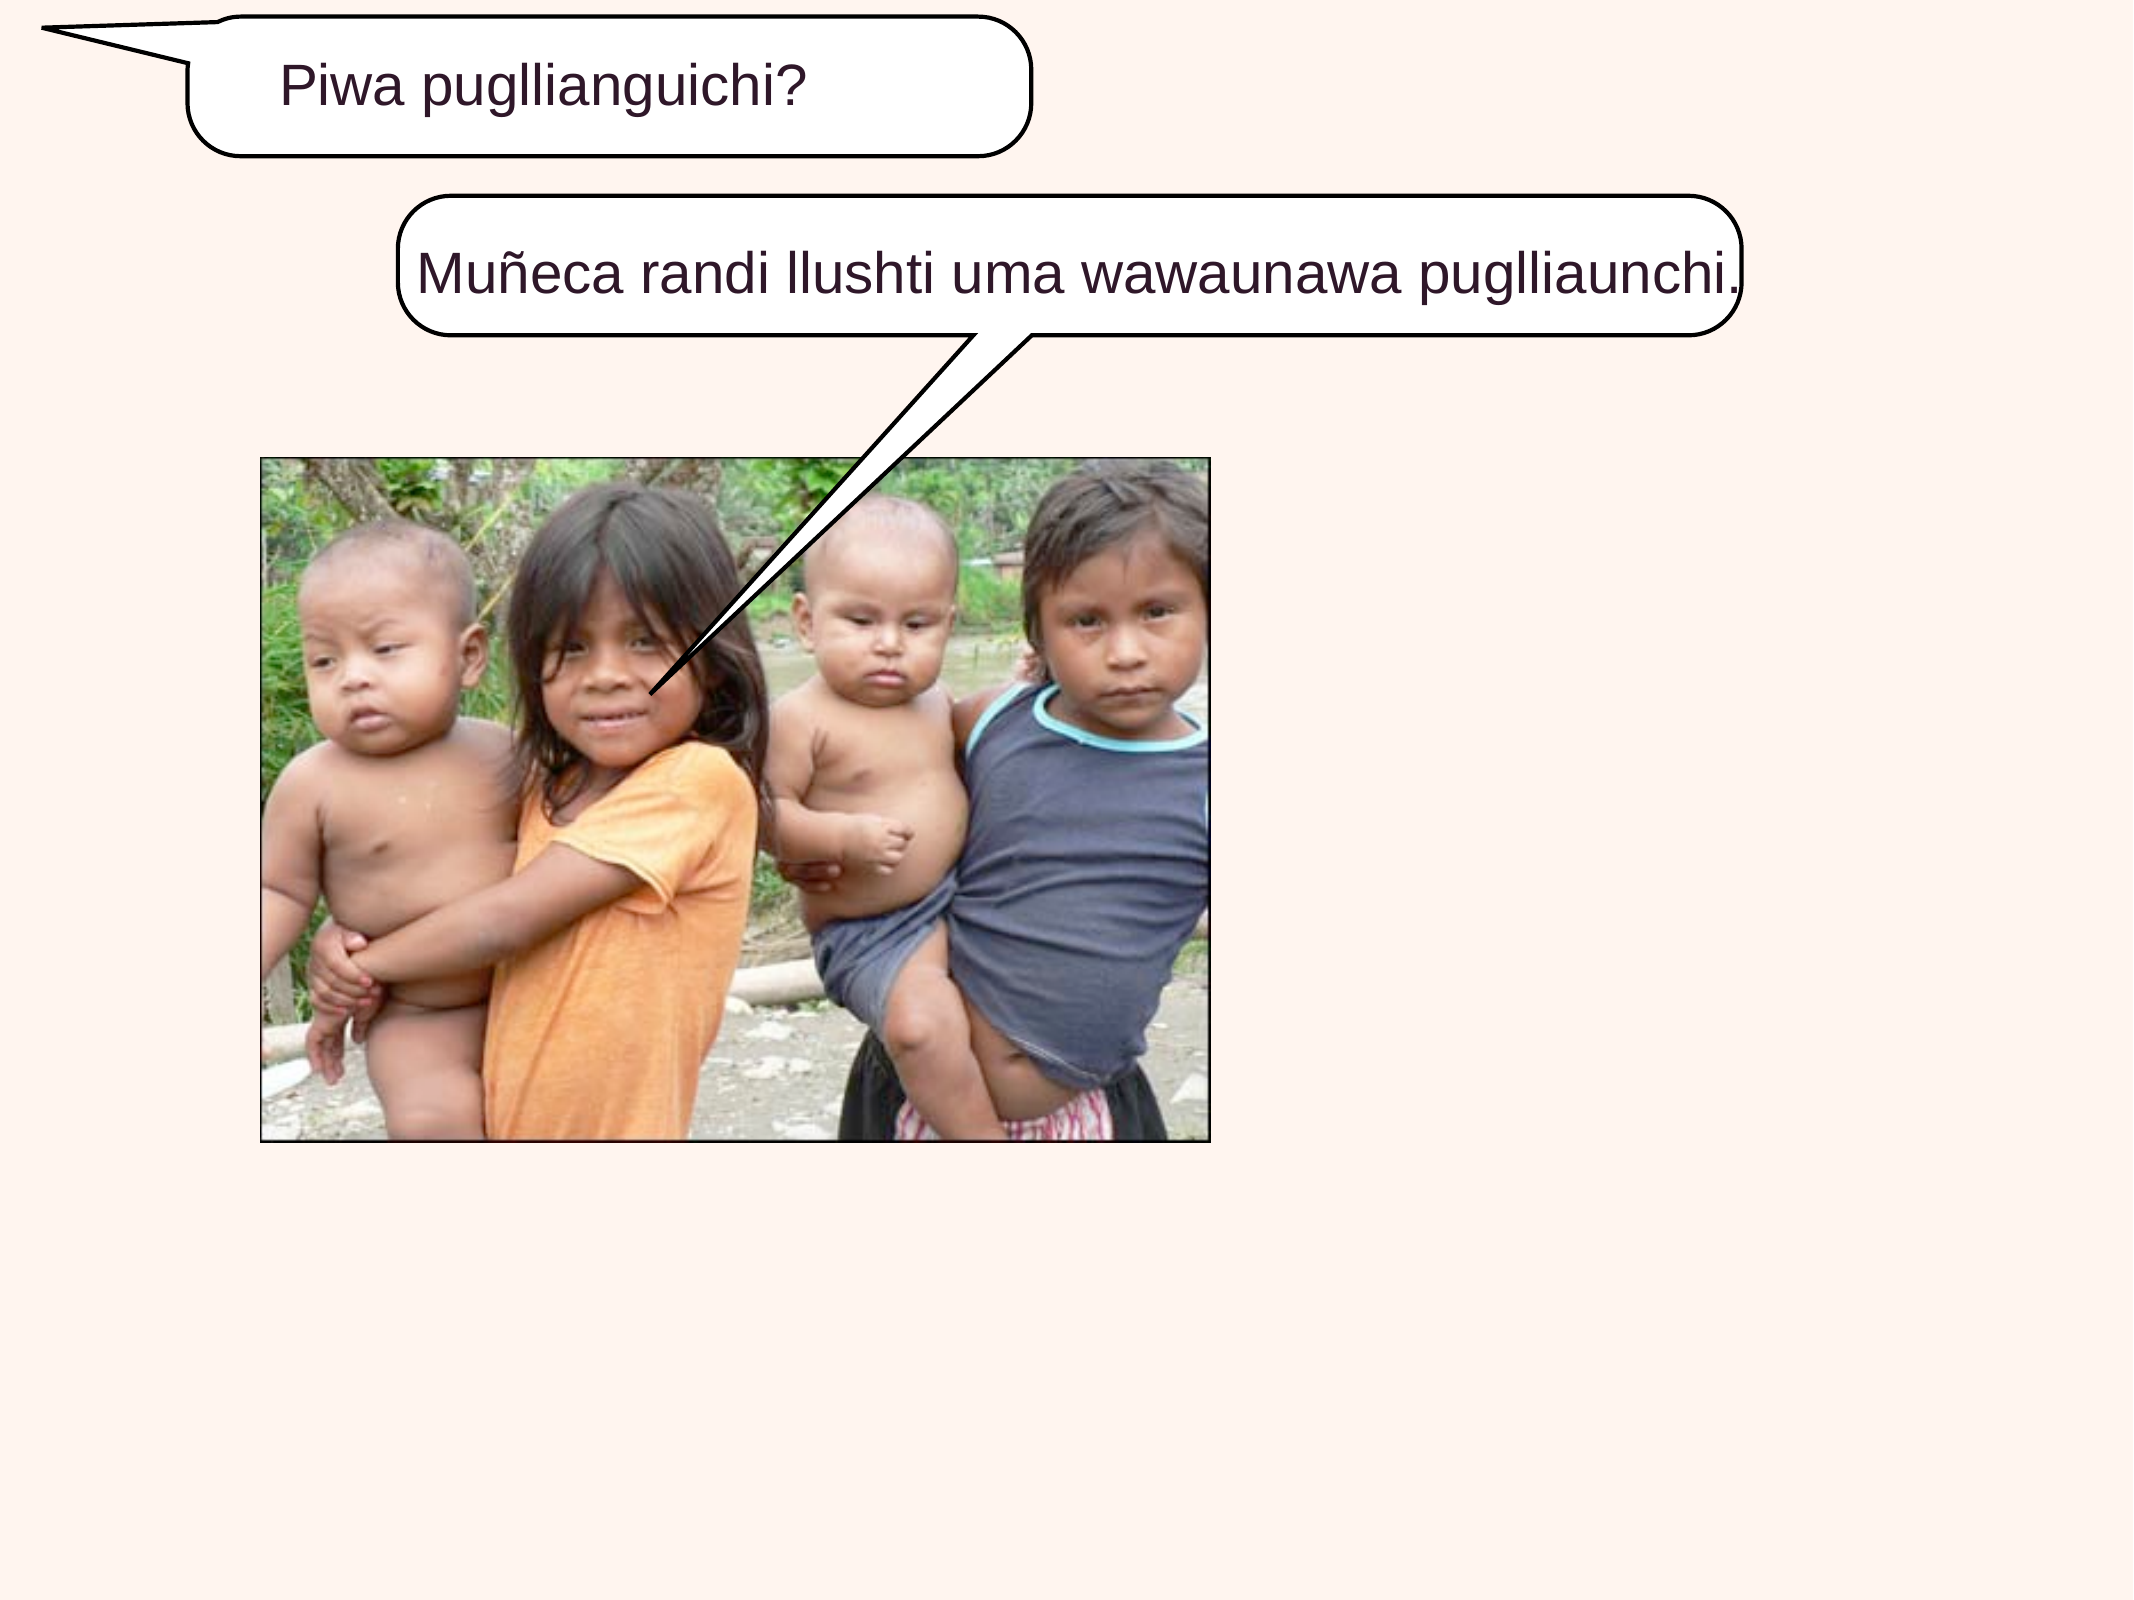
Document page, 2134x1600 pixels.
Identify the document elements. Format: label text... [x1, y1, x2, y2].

text_box Muñeca randi llushti uma wawaunawa puglliaunchi. [408, 226, 1898, 313]
picture [260, 456, 1212, 1143]
text_box [397, 195, 1737, 455]
text_box [41, 16, 1032, 157]
text_box Piwa pugllianguichi? [270, 38, 975, 126]
